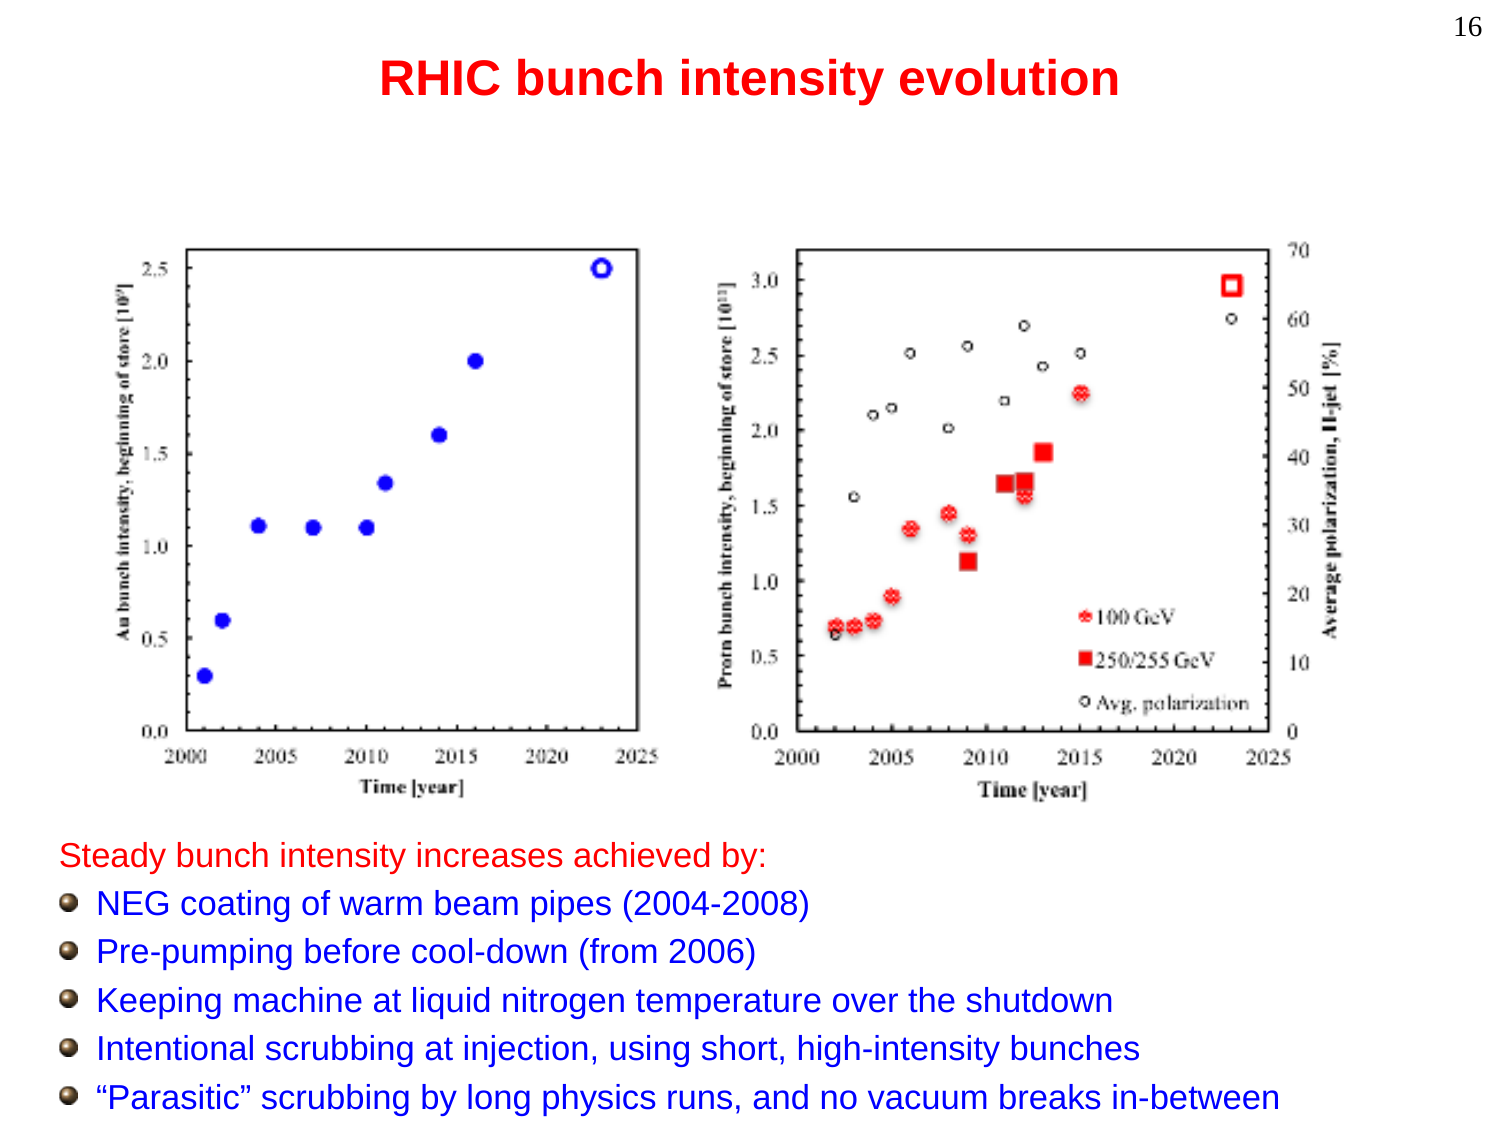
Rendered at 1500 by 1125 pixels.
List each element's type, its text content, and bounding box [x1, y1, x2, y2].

picture [693, 224, 1347, 837]
picture [58, 892, 78, 912]
list Steady bunch intensity increases achieved by: NEG coating of warm beam pipes (2004-2008) Pre-pumping before cool-down (from 2006) Keeping machine at liquid nitrogen temperature over the shutdown Intentional scrubbing at injection, using short, high-intensity bunches “Parasitic” scrubbing by long physics runs, and no vacuum breaks in-between [43, 825, 1468, 1125]
picture [58, 940, 78, 960]
picture [58, 1085, 78, 1105]
picture [58, 988, 78, 1008]
picture [58, 1037, 78, 1057]
title RHIC bunch intensity evolution [56, 15, 1444, 134]
picture [93, 224, 676, 837]
